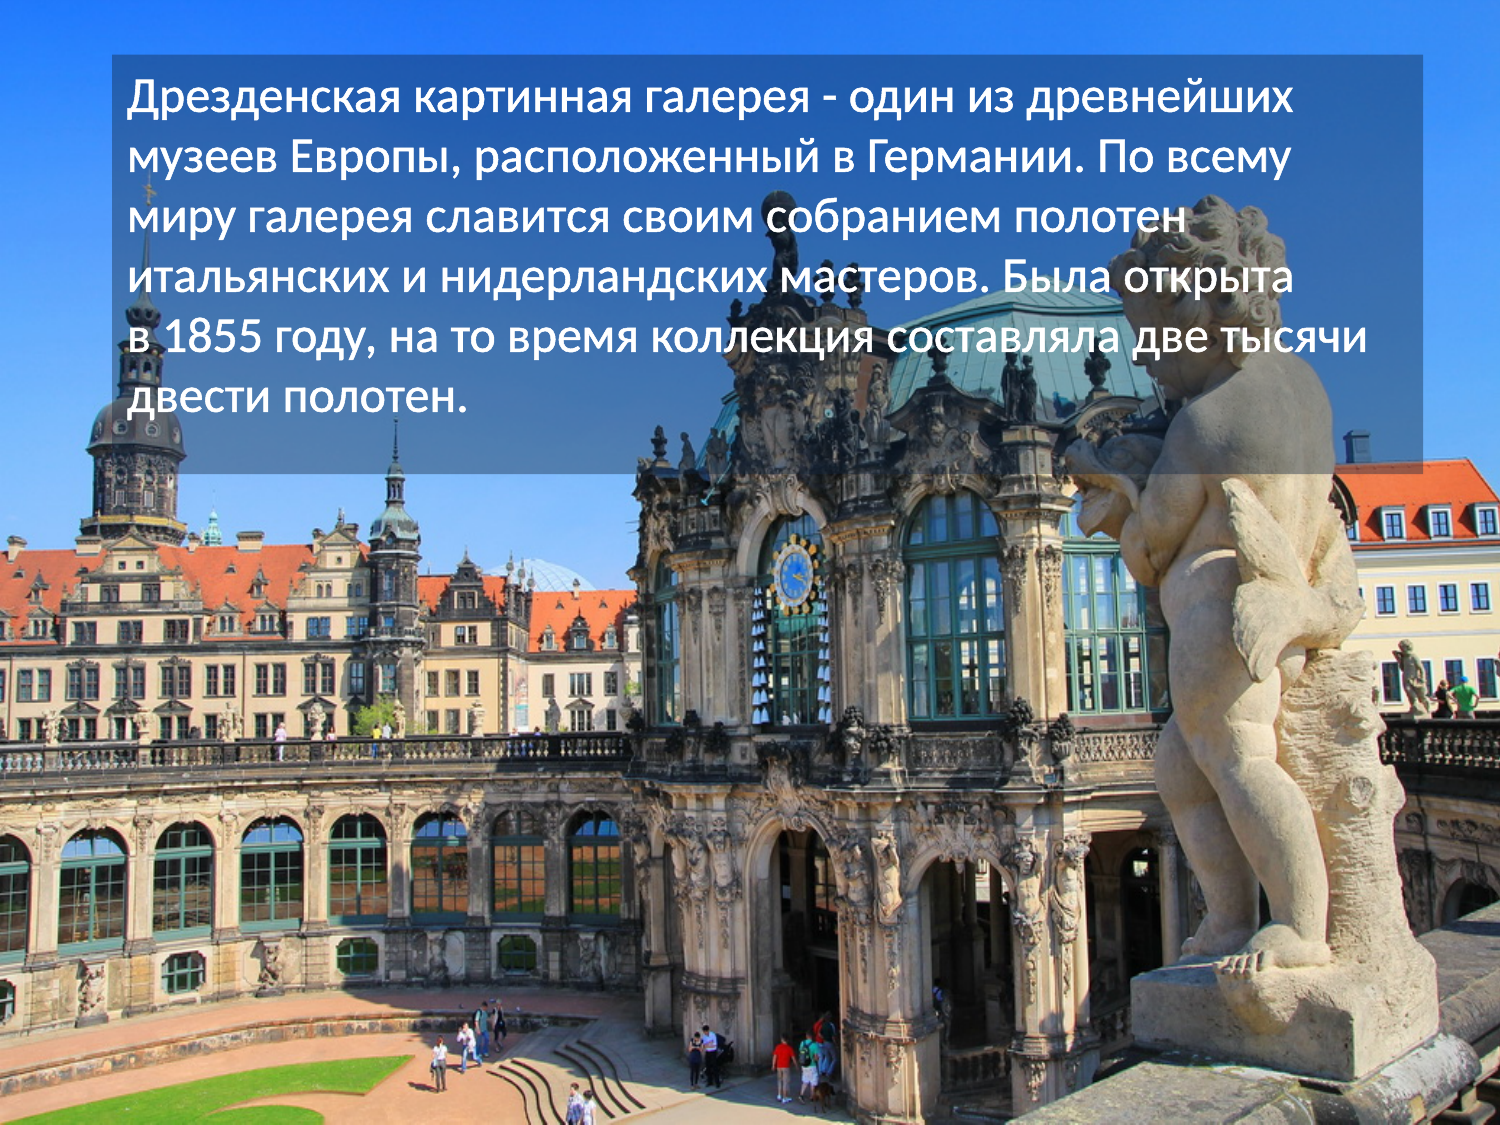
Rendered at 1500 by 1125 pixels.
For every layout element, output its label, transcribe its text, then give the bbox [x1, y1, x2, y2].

picture [0, 0, 1500, 1125]
text_box Дрезденская картинная галерея - один из древнейших музеев Европы, расположенный в Германии. По всему миру галерея славится своим собранием полотен итальянских и нидерландских мастеров. Была открыта в 1855 году, на то время коллекция составляла две тысячи двести полотен. [112, 54, 1424, 475]
